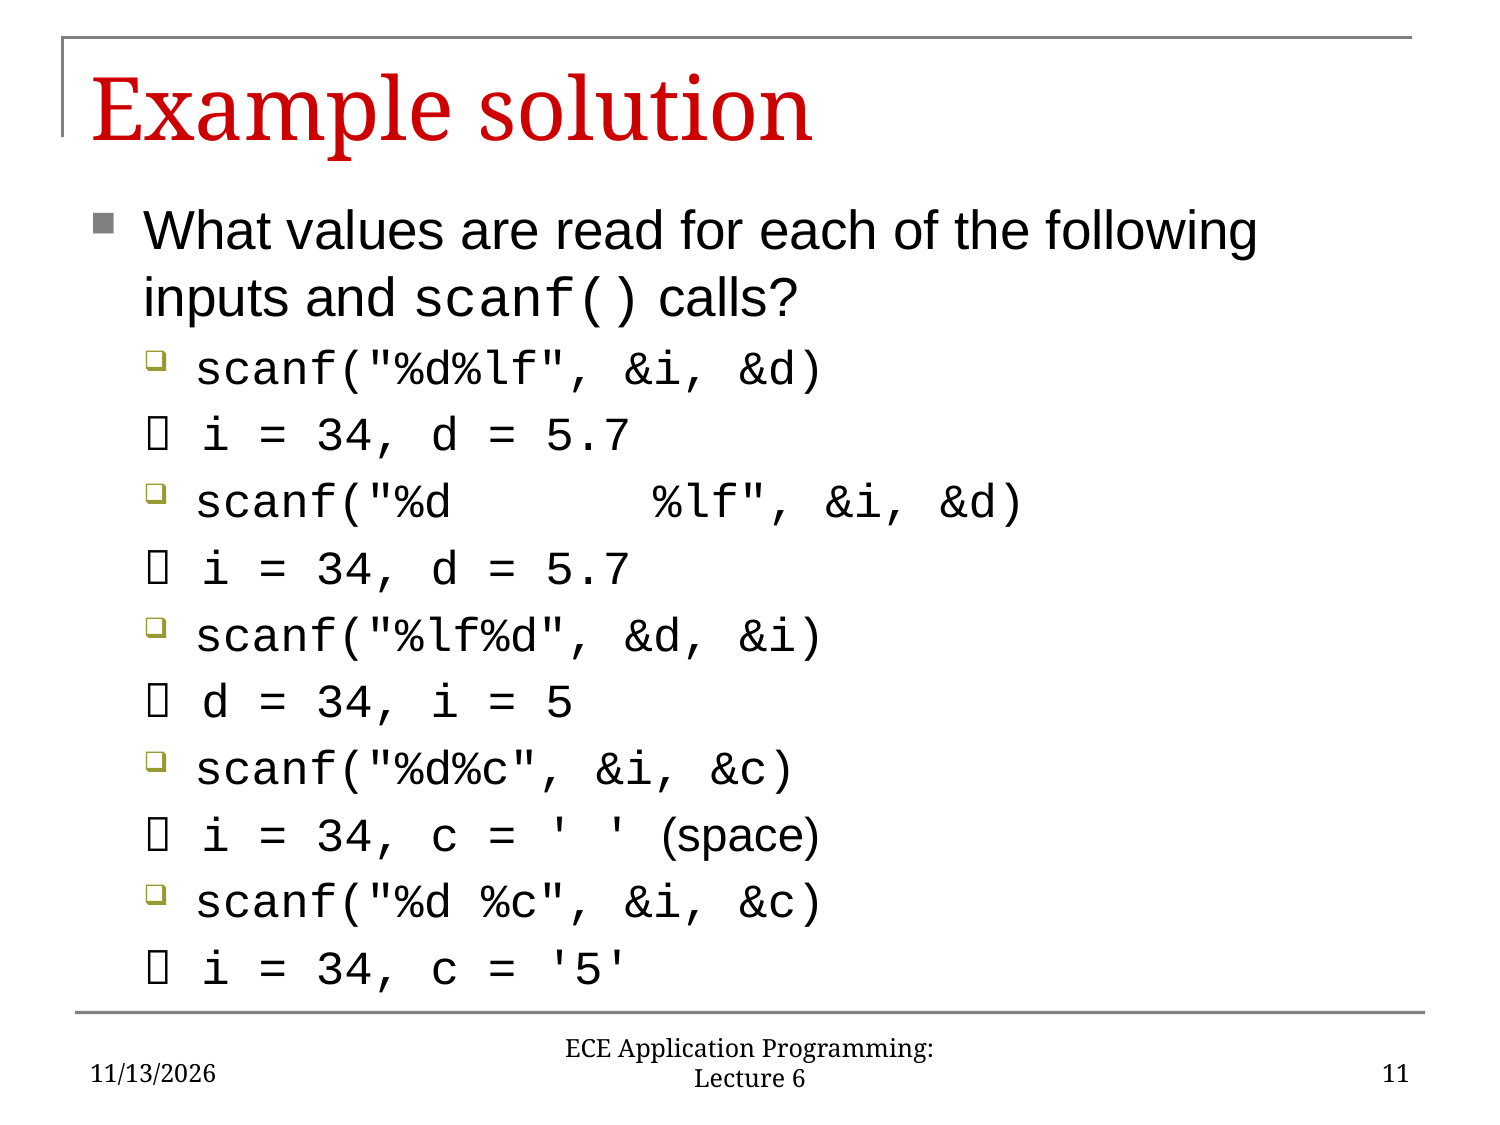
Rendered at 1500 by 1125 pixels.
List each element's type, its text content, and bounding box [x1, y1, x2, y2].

title Example solution [75, 45, 1425, 163]
slide_number 11 [1074, 1023, 1426, 1100]
footer ECE Application Programming: Lecture 6 [512, 1024, 988, 1101]
list What values are read for each of the following inputs and scanf() calls? scanf("%d%lf", &i, &d)  i = 34, d = 5.7 scanf("%d %lf", &i, &d)  i = 34, d = 5.7 scanf("%lf%d", &d, &i)  d = 34, i = 5 scanf("%d%c", &i, &c)  i = 34, c = ' ' (space) scanf("%d %c", &i, &c)  i = 34, c = '5' [75, 187, 1425, 1006]
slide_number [74, 1023, 426, 1100]
